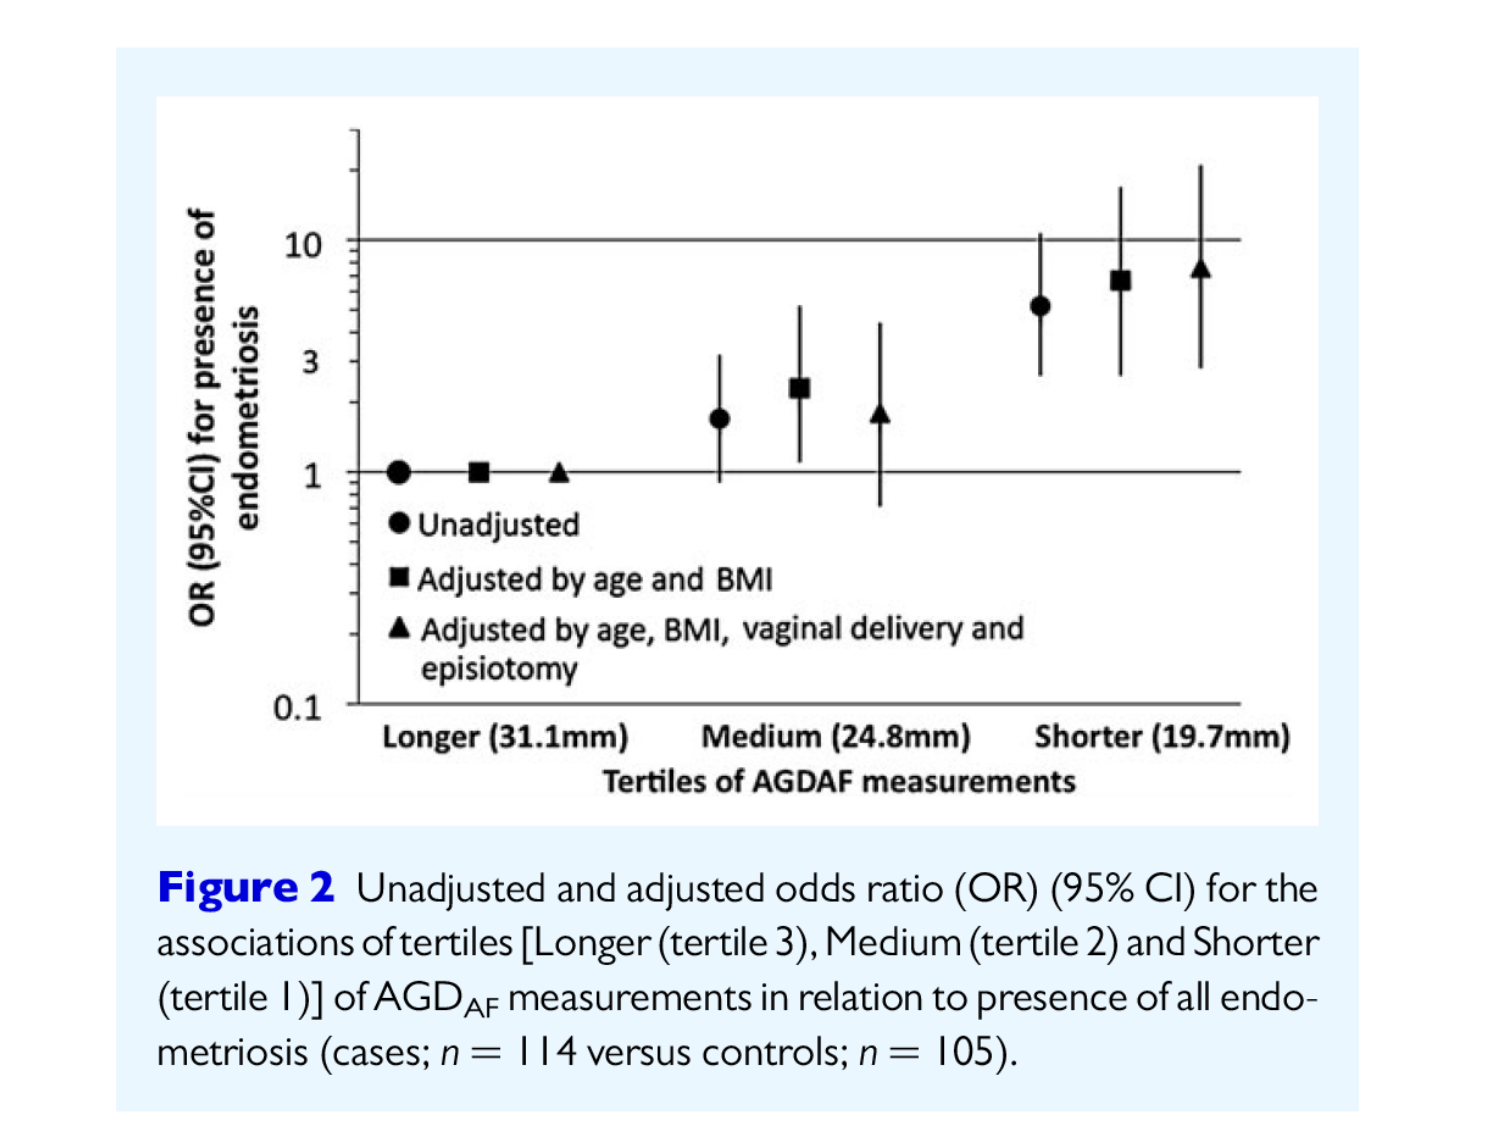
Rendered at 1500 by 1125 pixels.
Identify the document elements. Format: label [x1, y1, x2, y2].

picture [76, 0, 1377, 1121]
